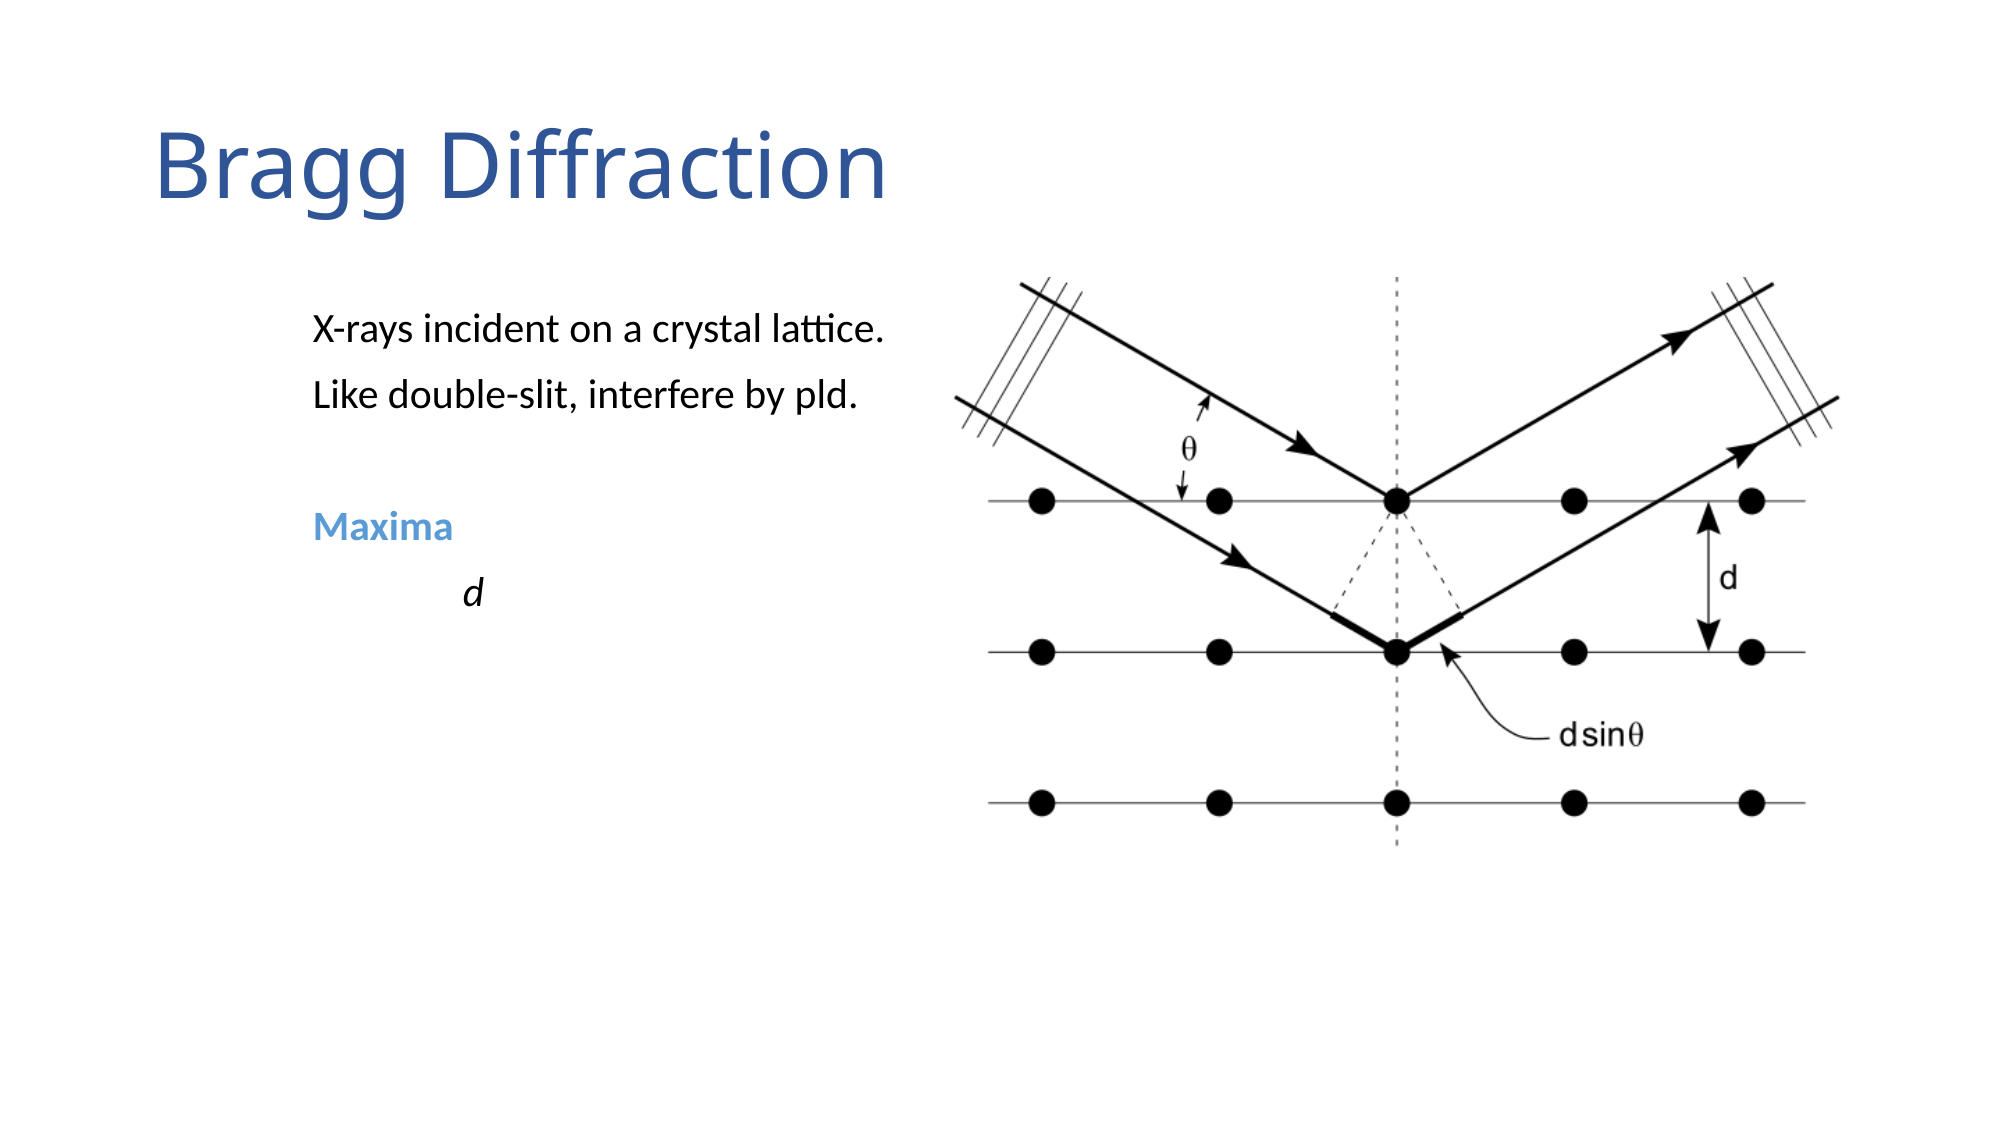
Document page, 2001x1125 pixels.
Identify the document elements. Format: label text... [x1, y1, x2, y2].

title Bragg Diffraction [137, 59, 1863, 278]
picture [951, 277, 1863, 866]
